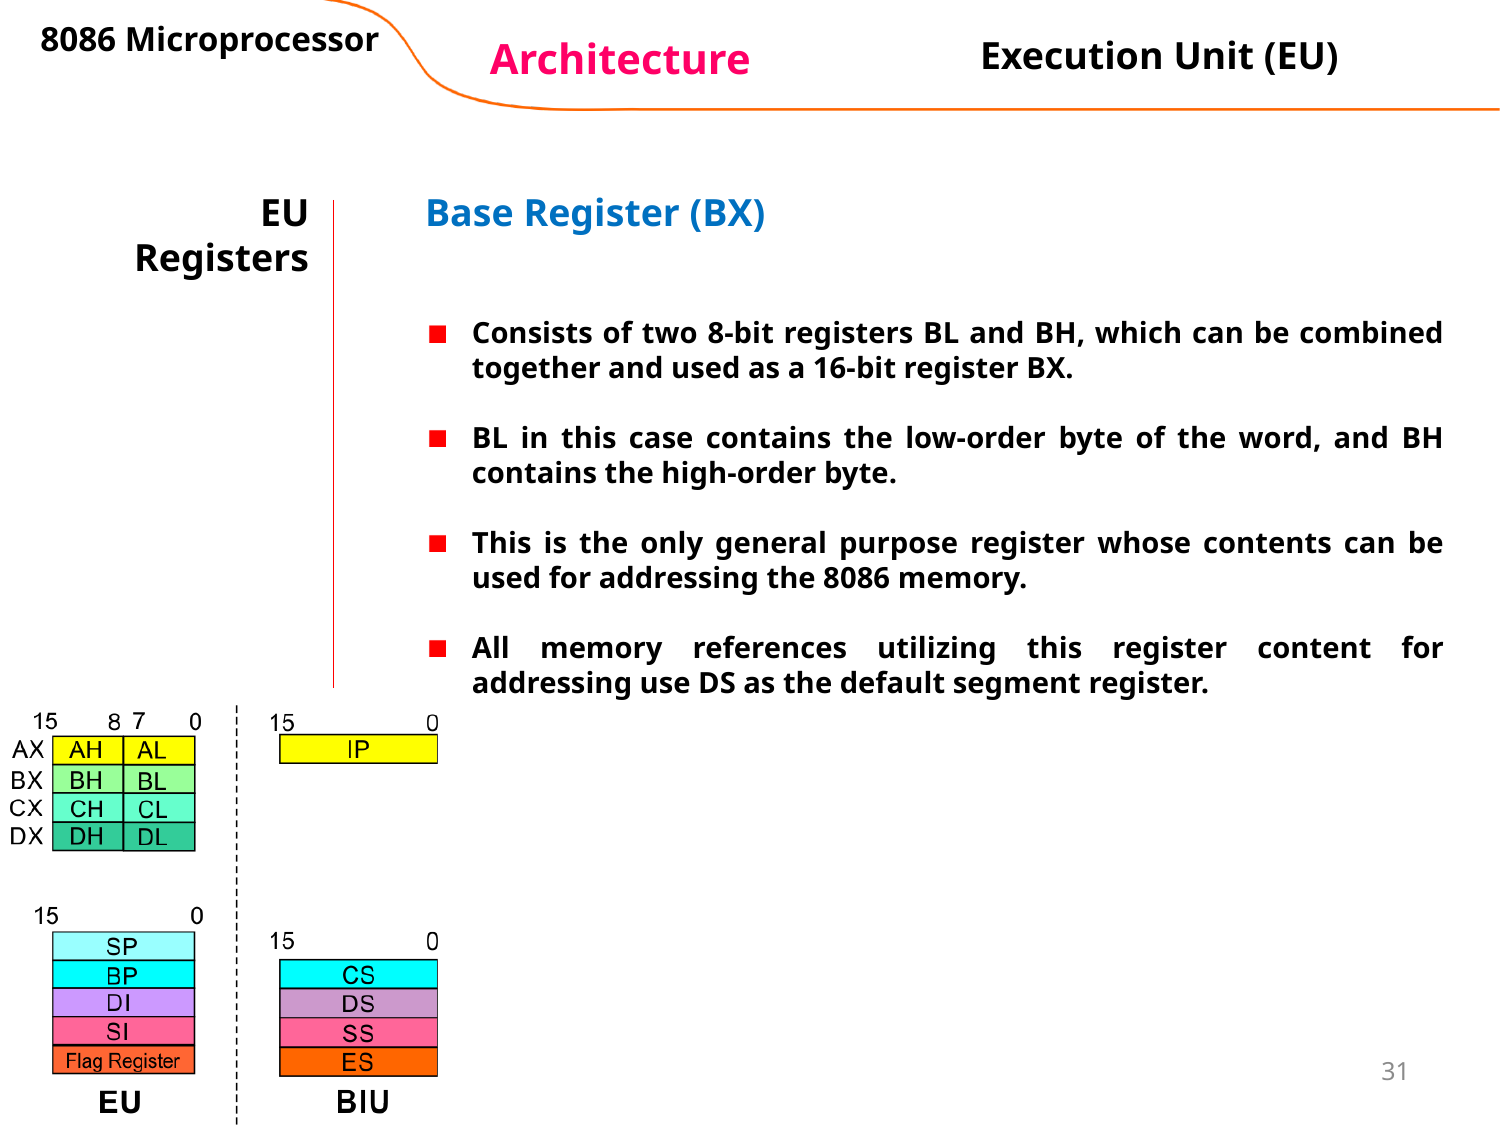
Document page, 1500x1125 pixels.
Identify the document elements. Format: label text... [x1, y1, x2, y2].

text_box 8086 Microprocessor [10, 10, 411, 66]
text_box Base Register (BX) Consists of two 8-bit registers BL and BH, which can be combined together and used as a 16-bit register BX. BL in this case contains the low-order byte of the word, and BH contains the high-order byte. This is the only general purpose register whose contents can be used for addressing the 8086 memory. All memory references utilizing this register content for addressing use DS as the default segment register. [410, 182, 1460, 707]
picture [308, 0, 1500, 111]
picture [425, 426, 446, 447]
slide_number 31 [1074, 1042, 1425, 1103]
picture [10, 705, 438, 1125]
text_box Execution Unit (EU) [859, 24, 1460, 85]
picture [425, 636, 446, 657]
title Architecture [474, 18, 1463, 99]
picture [425, 321, 446, 343]
picture [425, 531, 446, 552]
text_box EU Registers [119, 181, 325, 287]
